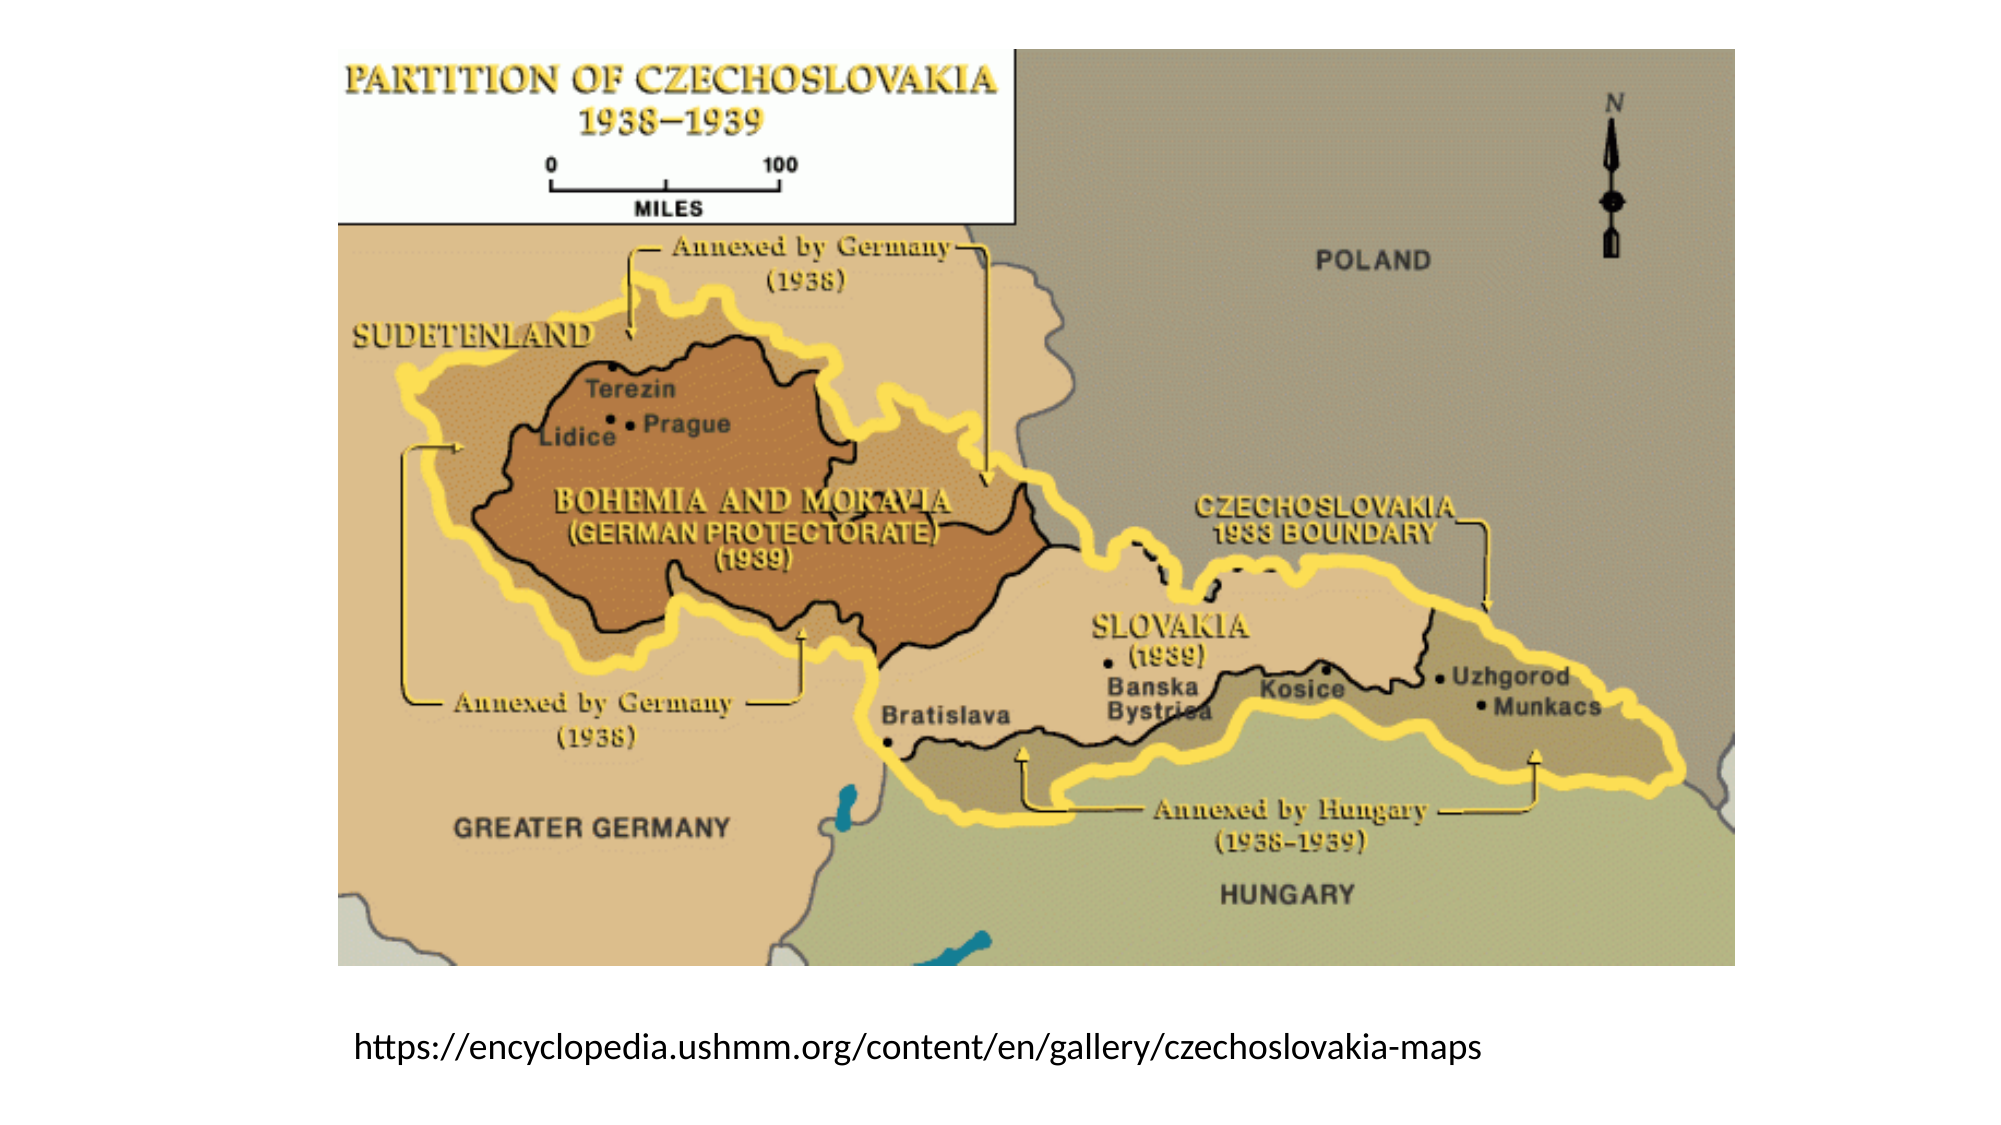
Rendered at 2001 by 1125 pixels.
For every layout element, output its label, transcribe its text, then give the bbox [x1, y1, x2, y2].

text_box https://encyclopedia.ushmm.org/content/en/gallery/czechoslovakia-maps [338, 1015, 2000, 1075]
picture [338, 49, 1735, 966]
